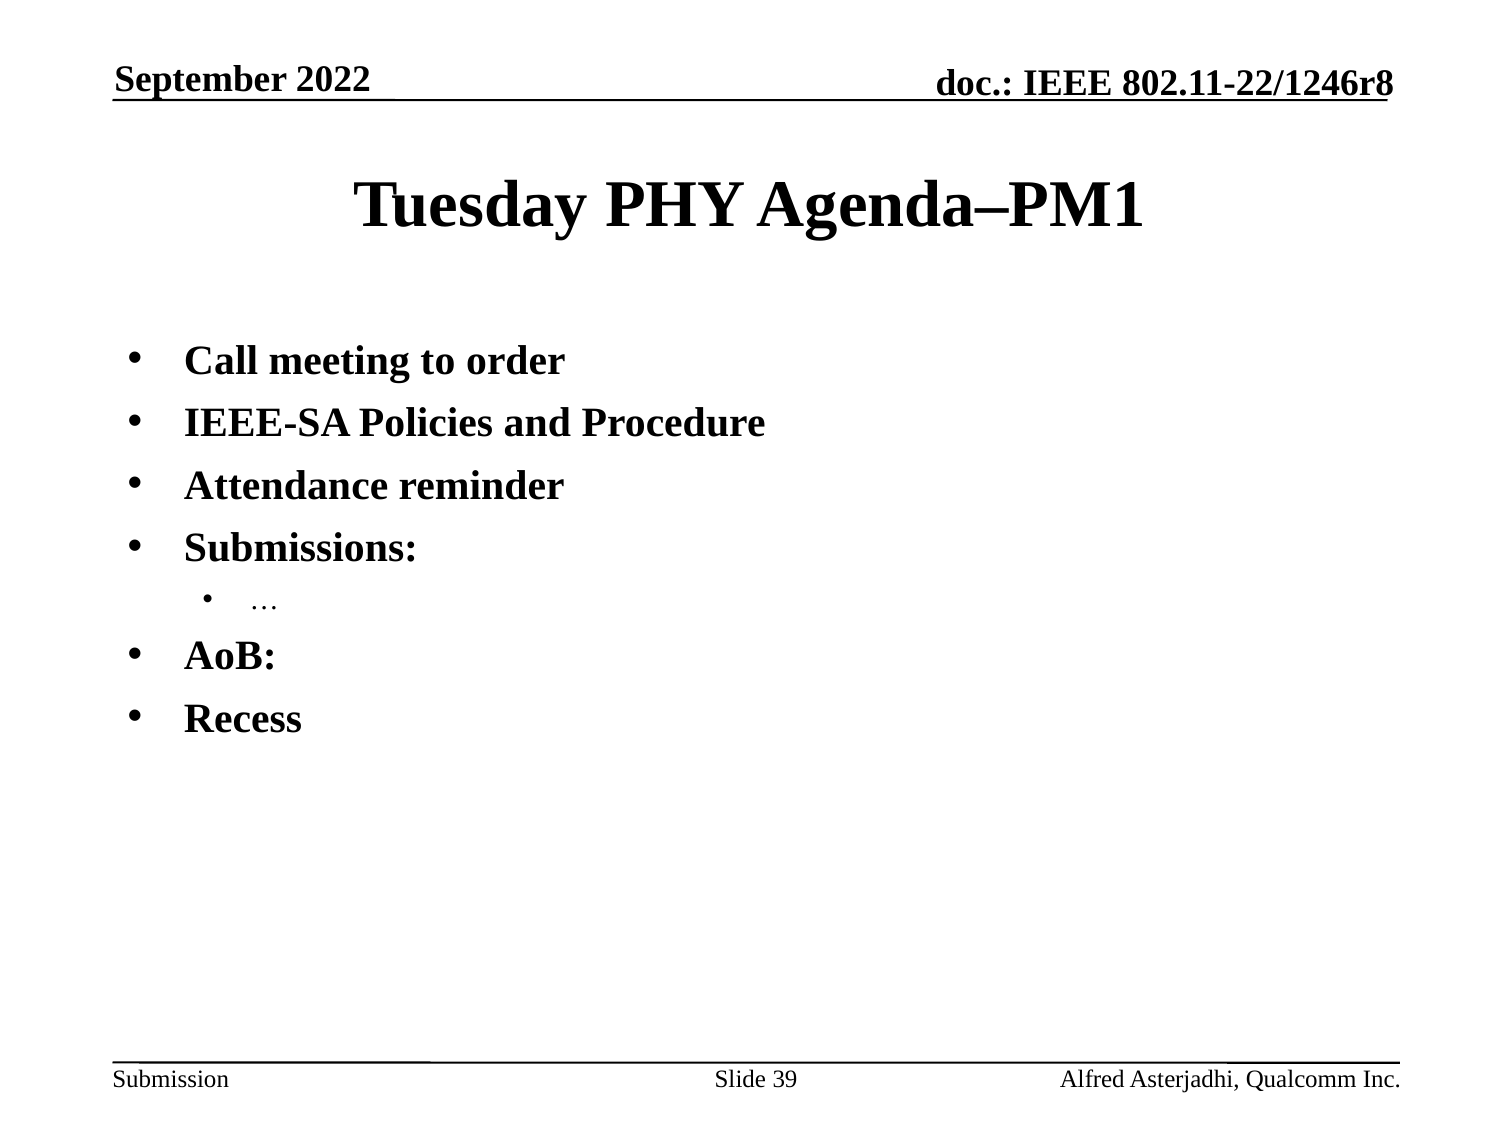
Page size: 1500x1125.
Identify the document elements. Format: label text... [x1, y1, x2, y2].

list Call meeting to order IEEE-SA Policies and Procedure Attendance reminder Submissions: … AoB: Recess [112, 324, 1388, 1000]
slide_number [114, 54, 423, 100]
footer Alfred Asterjadhi, Qualcomm Inc. [878, 1061, 1402, 1093]
title Tuesday PHY Agenda–PM1 [112, 112, 1388, 288]
slide_number Slide 39 [712, 1061, 800, 1123]
